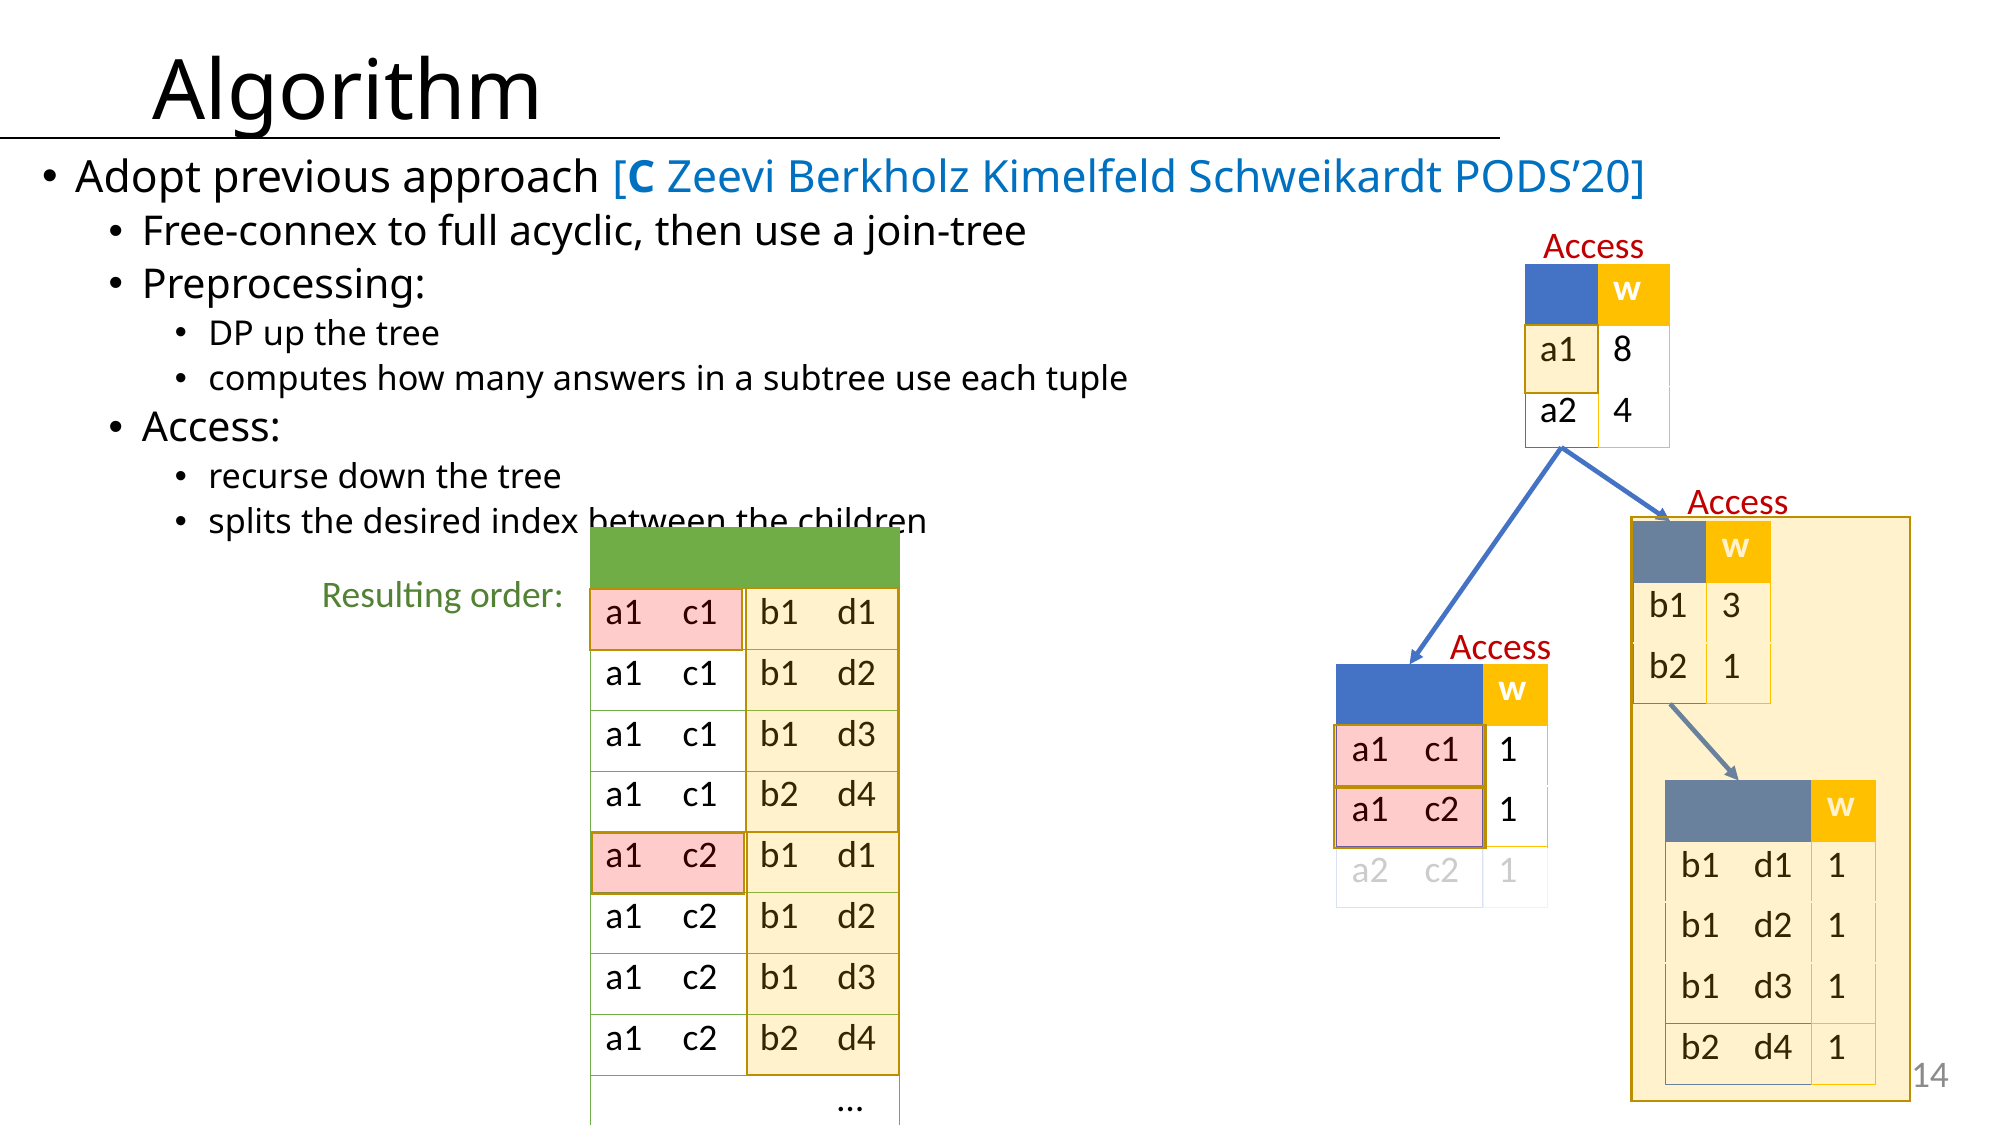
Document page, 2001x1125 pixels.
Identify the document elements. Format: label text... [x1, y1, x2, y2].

text_box [591, 832, 745, 895]
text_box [1561, 447, 1671, 522]
text_box [1333, 724, 1487, 787]
table_cell 4 [1599, 387, 1669, 447]
text_box [1318, 847, 1569, 922]
list Adopt previous approach [C Zeevi Berkholz Kimelfeld Schweikardt PODS’20] Free-connex to full acyclic, then use a join-tree Preprocessing: DP up the tree computes how many answers in a subtree use each tuple Access: recurse down the tree splits the desired index between the children [27, 146, 1975, 554]
text_box [589, 588, 743, 651]
text_box Resulting order: [307, 562, 579, 623]
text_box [1409, 447, 1562, 665]
text_box [746, 831, 900, 1076]
slide_number 14 [1514, 1042, 1964, 1103]
table_cell 1 [1487, 787, 1547, 846]
text_box [1524, 324, 1599, 394]
text_box [745, 587, 899, 833]
text_box [1333, 787, 1487, 849]
text_box [1630, 516, 1911, 1102]
table_cell 1 [1487, 726, 1547, 785]
table_header w [1484, 665, 1547, 725]
table_cell 8 [1599, 326, 1669, 386]
title Algorithm [137, 23, 1863, 146]
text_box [1670, 703, 1739, 781]
table_header w [1599, 265, 1669, 325]
